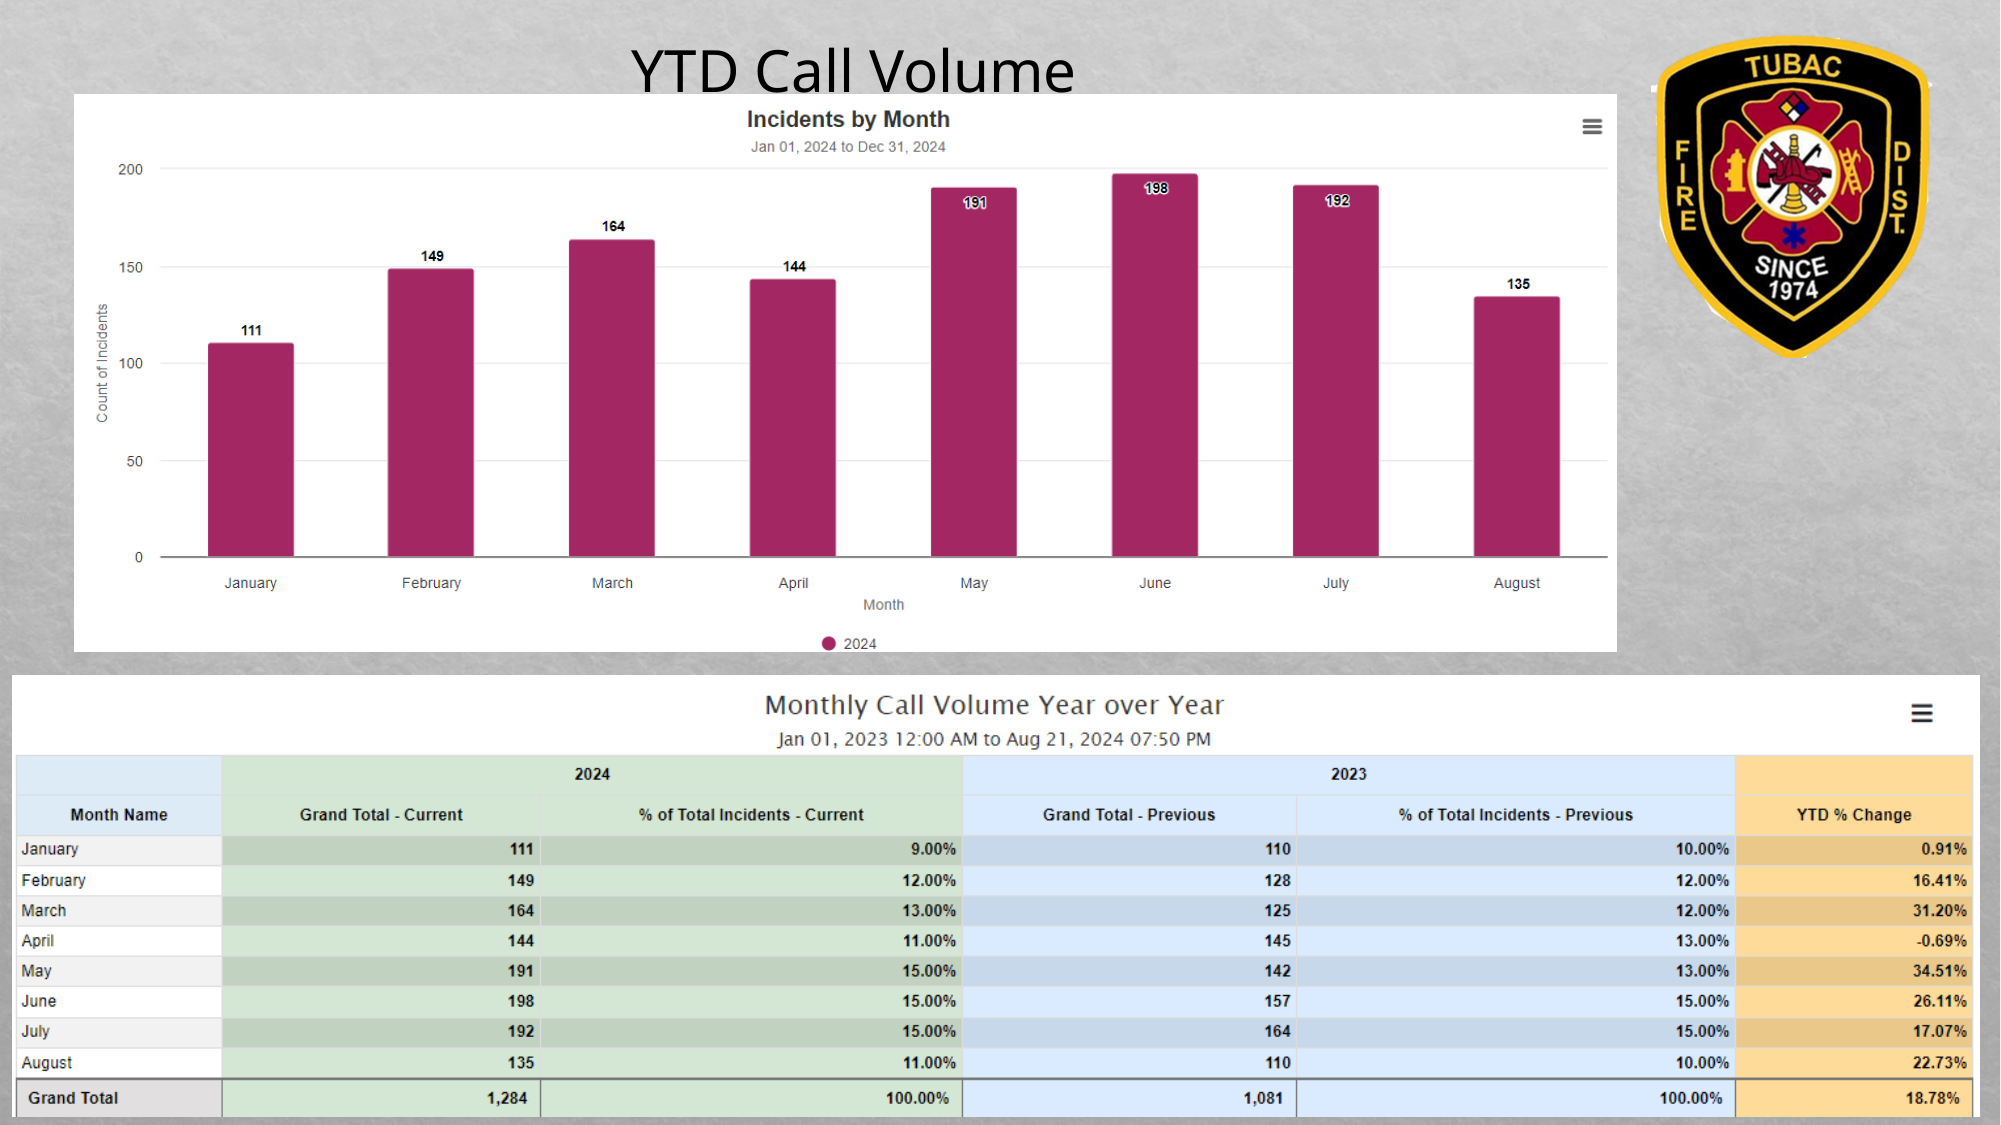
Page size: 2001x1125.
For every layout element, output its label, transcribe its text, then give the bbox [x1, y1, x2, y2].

picture [1651, 27, 1937, 358]
picture [74, 94, 1617, 653]
text_box YTD Call Volume [616, 27, 1187, 90]
picture [12, 675, 1980, 1118]
